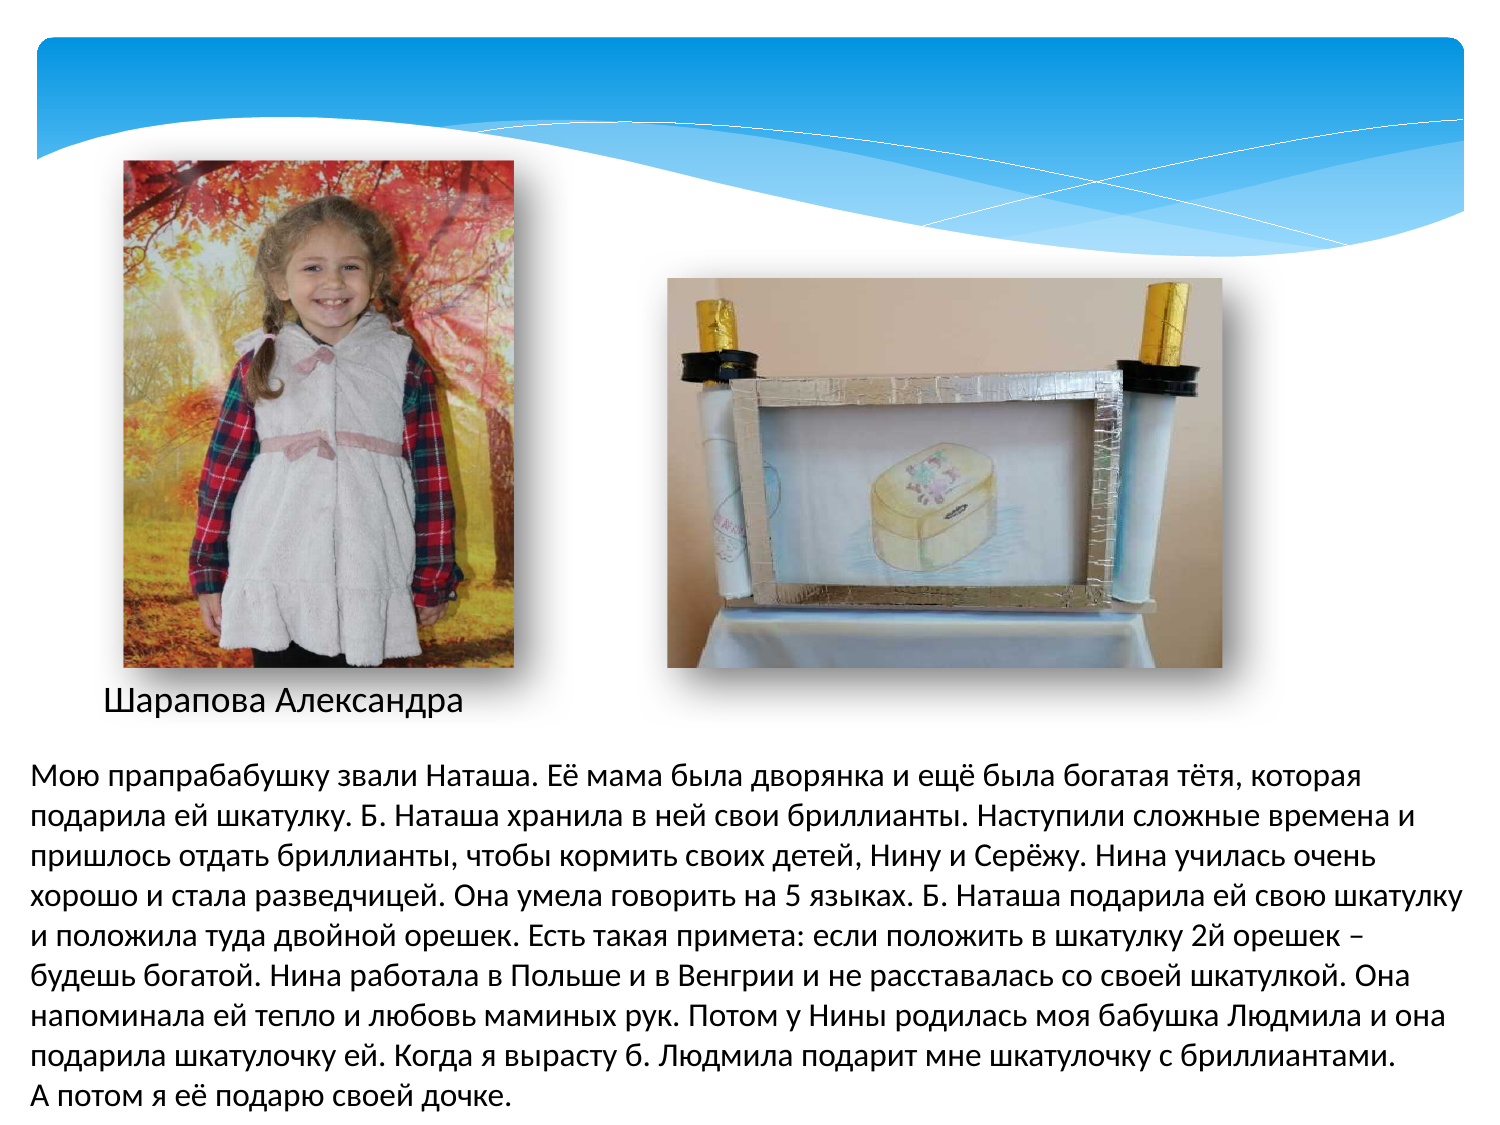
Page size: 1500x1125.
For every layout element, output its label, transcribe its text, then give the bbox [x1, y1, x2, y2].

text_box Шарапова Александра [88, 667, 538, 728]
picture [667, 278, 1223, 669]
picture [64, 161, 573, 667]
text_box Мою прапрабабушку звали Наташа. Её мама была дворянка и ещё была богатая тётя, которая подарила ей шкатулку. Б. Наташа хранила в ней свои бриллианты. Наступили сложные времена и пришлось отдать бриллианты, чтобы кормить своих детей, Нину и Серёжу. Нина училась очень хорошо и стала разведчицей. Она умела говорить на 5 языках. Б. Наташа подарила ей свою шкатулку и положила туда двойной орешек. Есть такая примета: если положить в шкатулку 2й орешек – будешь богатой. Нина работала в Польше и в Венгрии и не расставалась со своей шкатулкой. Она напоминала ей тепло и любовь маминых рук. Потом у Нины родилась моя бабушка Людмила и она подарила шкатулочку ей. Когда я вырасту б. Людмила подарит мне шкатулочку с бриллиантами. А потом я её подарю своей дочке. [15, 746, 1493, 1121]
